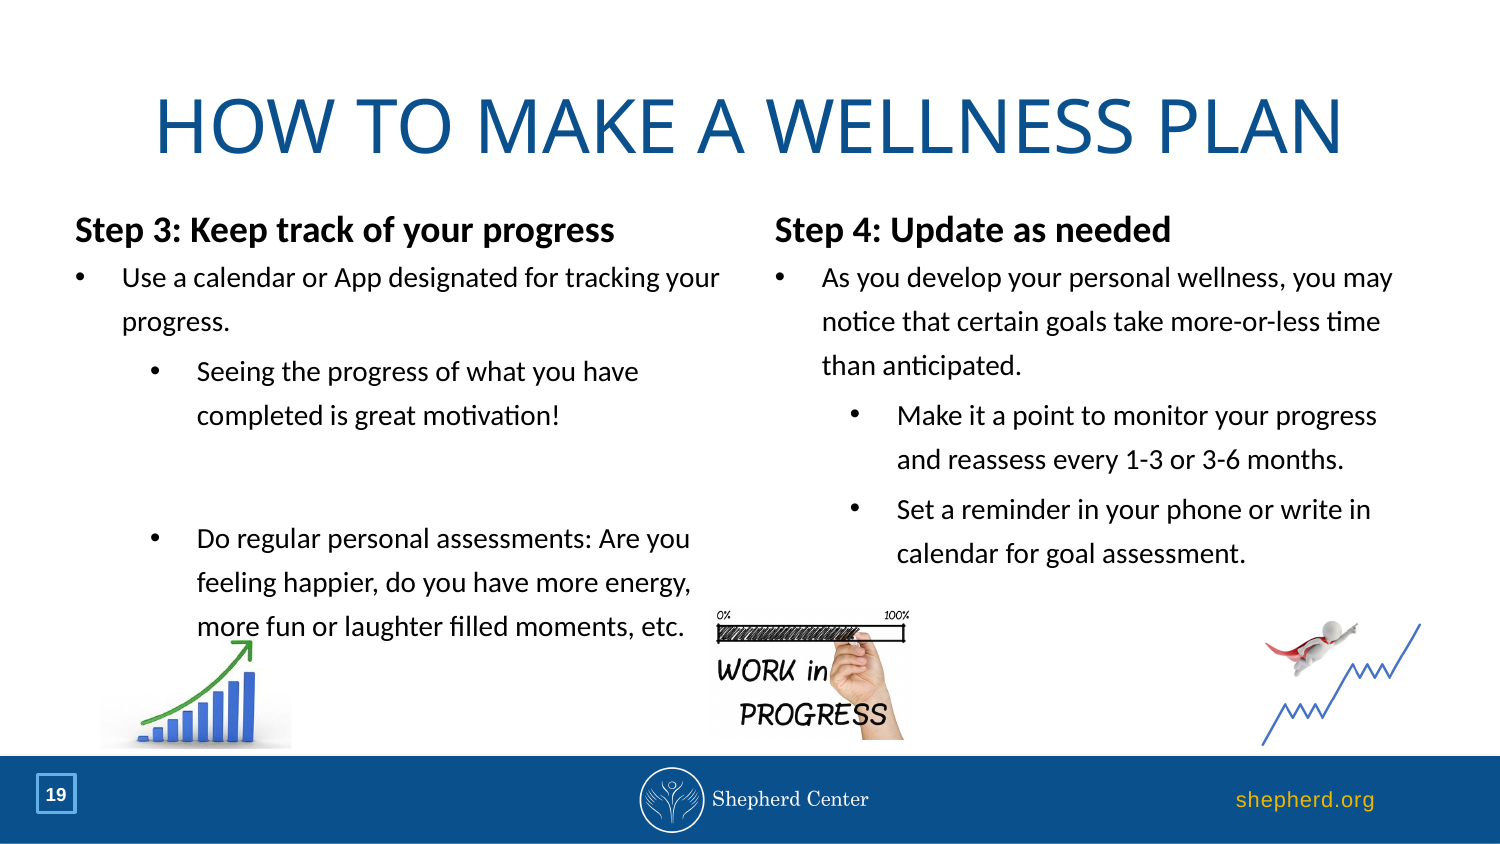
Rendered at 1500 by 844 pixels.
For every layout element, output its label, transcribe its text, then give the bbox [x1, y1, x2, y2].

title How to make a wellness plan [75, 56, 1425, 169]
picture [1252, 608, 1426, 747]
list Step 4: Update as needed As you develop your personal wellness, you may notice that certain goals take more-or-less time than anticipated. Make it a point to monitor your progress and reassess every 1-3 or 3-6 months. Set a reminder in your phone or write in calendar for goal assessment. [774, 206, 1425, 719]
picture [99, 637, 293, 749]
list Step 3: Keep track of your progress Use a calendar or App designated for tracking your progress. Seeing the progress of what you have completed is great motivation! Do regular personal assessments: Are you feeling happier, do you have more energy, more fun or laughter filled moments, etc. [75, 206, 725, 719]
picture [709, 604, 914, 740]
picture [637, 765, 871, 835]
slide_number 19 [36, 773, 77, 814]
